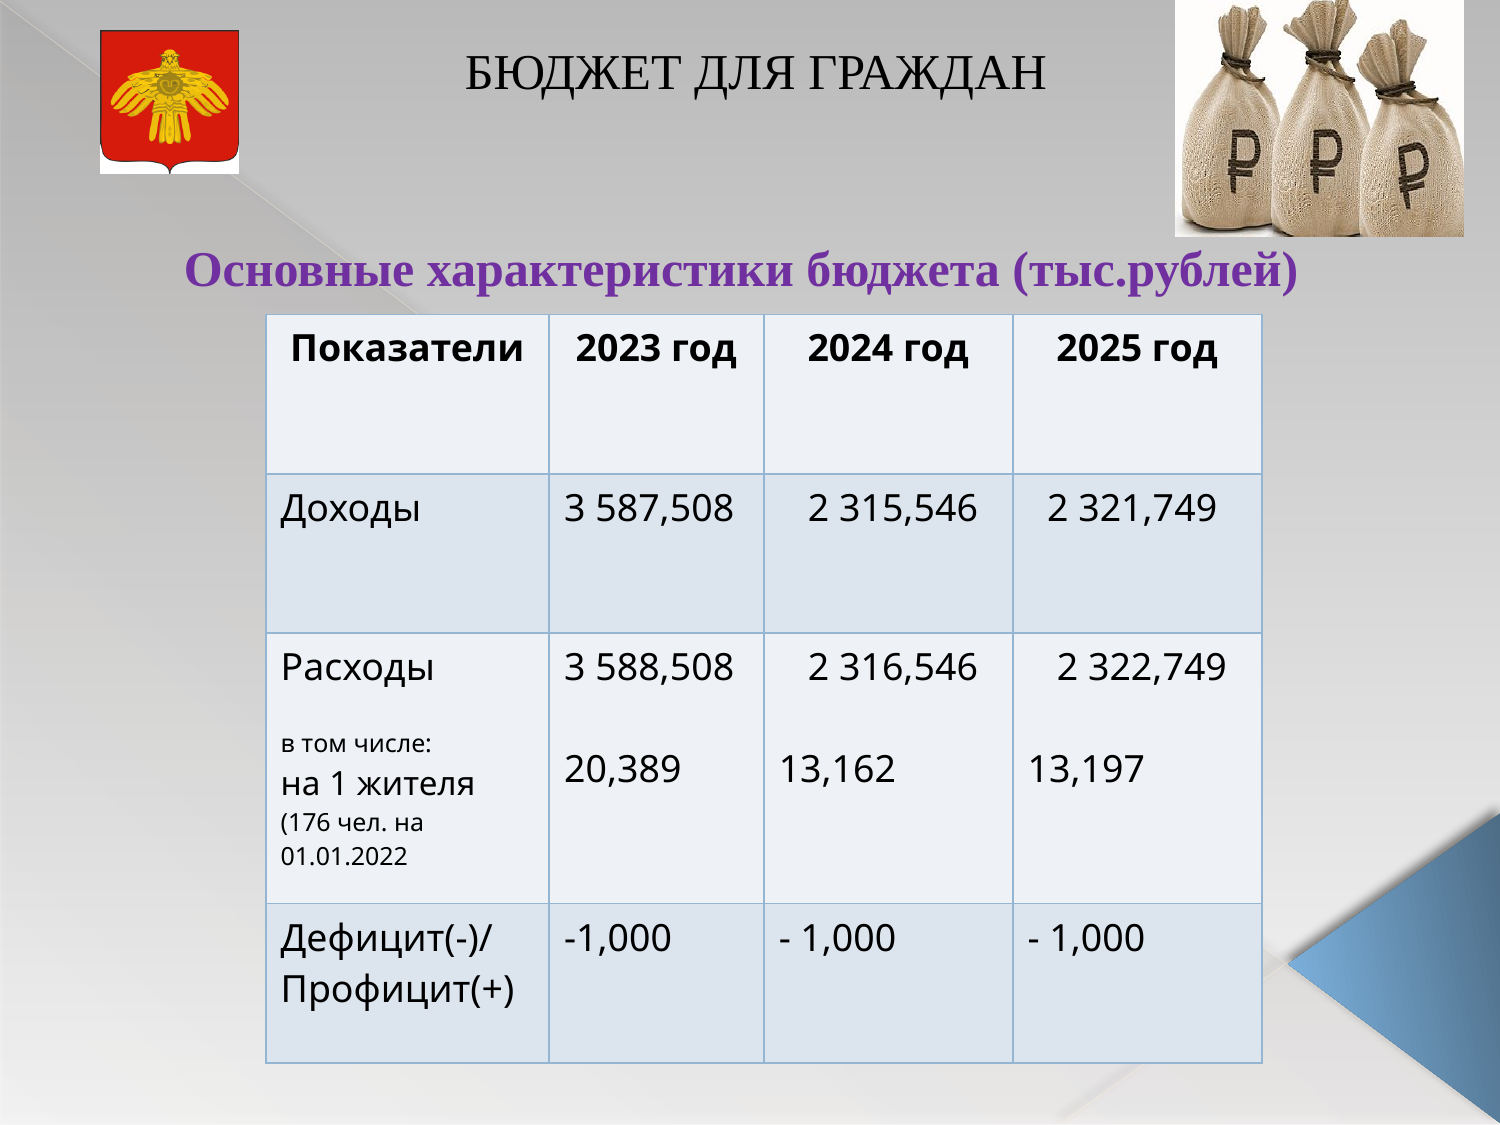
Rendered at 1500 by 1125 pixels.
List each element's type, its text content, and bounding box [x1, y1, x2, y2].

table_cell Доходы [267, 475, 548, 632]
table_header Показатели [267, 315, 548, 473]
table_cell -1,000 [550, 904, 763, 1062]
table_cell - 1,000 [1014, 904, 1261, 1062]
title БЮДЖЕТ ДЛЯ ГРАЖДАН [242, 30, 1165, 161]
picture [100, 30, 239, 174]
table_cell - 1,000 [765, 904, 1012, 1062]
table_cell 2 321,749 [1014, 475, 1261, 632]
table_cell 2 316,546 13,162 [765, 634, 1012, 903]
table_cell Дефицит(-)/ Профицит(+) [267, 904, 548, 1062]
table_header 2025 год [1014, 315, 1261, 473]
table_cell Расходы в том числе: на 1 жителя (176 чел. на 01.01.2022 [267, 634, 548, 903]
table_cell 3 588,508 20,389 [550, 634, 763, 903]
table_cell 2 322,749 13,197 [1014, 634, 1261, 903]
table_cell 3 587,508 [550, 475, 763, 632]
subtitle Основные характеристики бюджета (тыс.рублей) [17, 168, 1471, 1083]
table_header 2024 год [765, 315, 1012, 473]
table_header 2023 год [550, 315, 763, 473]
picture [1174, 0, 1464, 237]
table_cell 2 315,546 [765, 475, 1012, 632]
